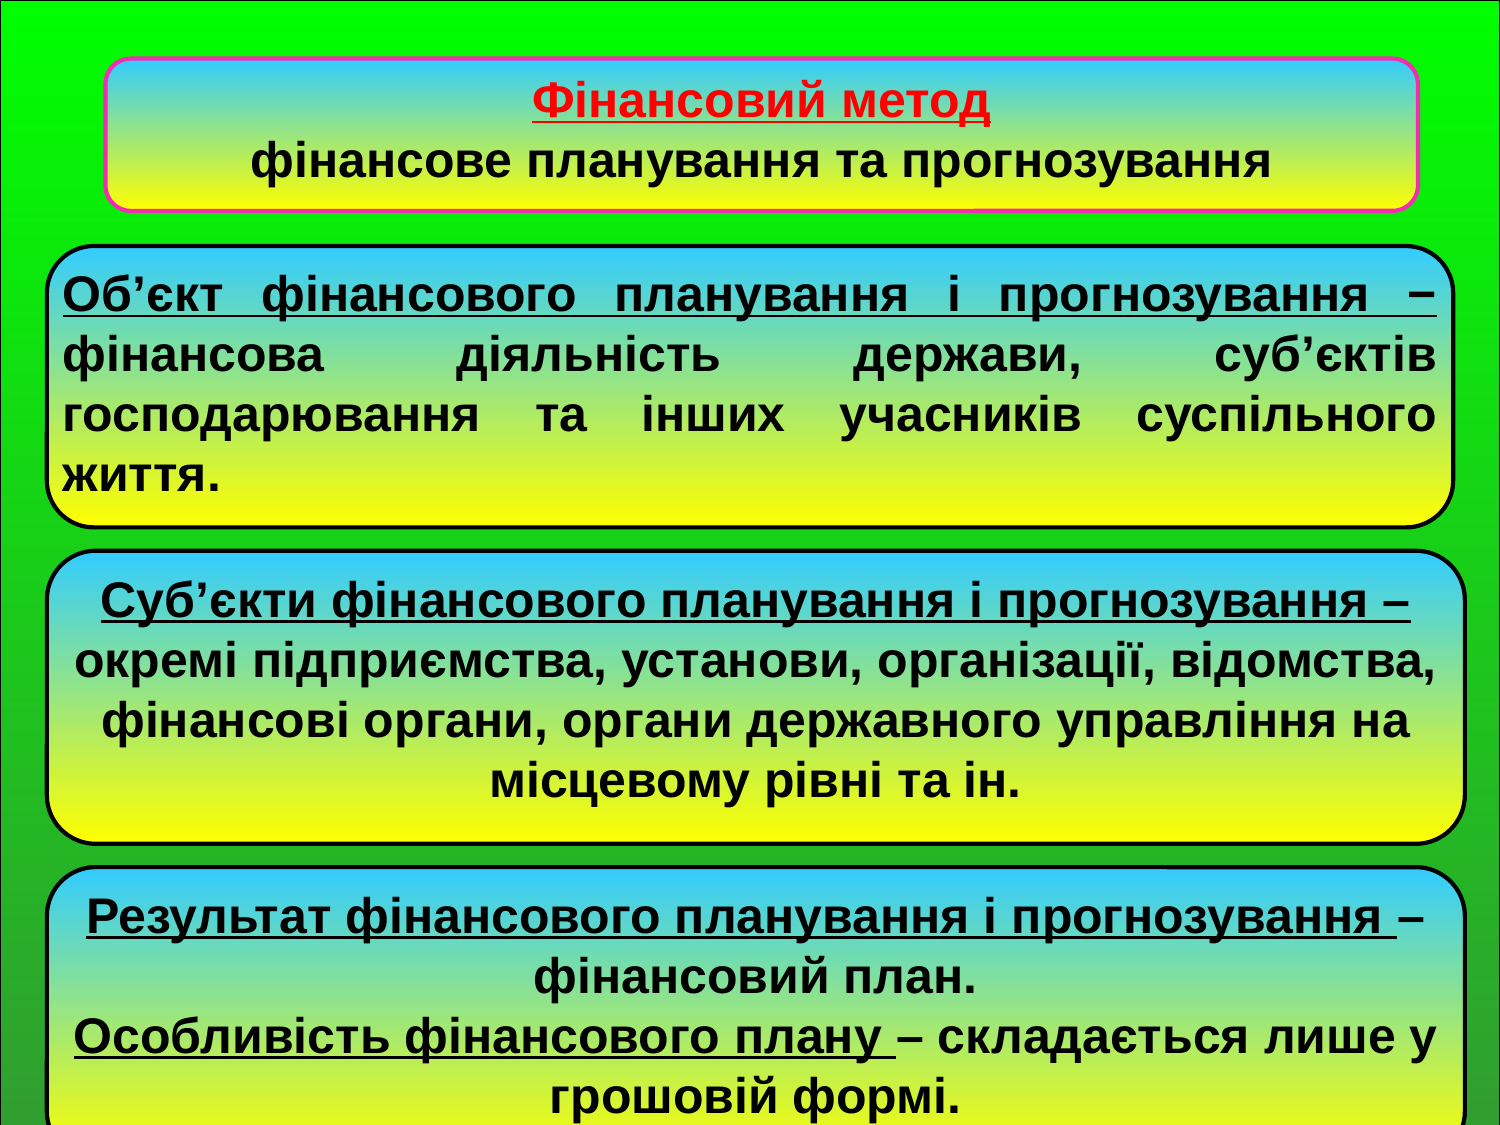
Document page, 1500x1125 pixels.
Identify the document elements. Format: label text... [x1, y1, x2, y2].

text_box Фінансовий метод фінансове планування та прогнозування [105, 58, 1418, 211]
text_box Об’єкт фінансового планування і прогнозування − фінансова діяльність держави, суб’єктів господарювання та інших учасників суспільного життя. [46, 246, 1454, 528]
text_box [0, 0, 1500, 1125]
text_box Суб’єкти фінансового планування і прогнозування – окремі підприємства, установи, організації, відомства, фінансові органи, органи державного управління на місцевому рівні та ін. [46, 550, 1465, 844]
text_box Результат фінансового планування і прогнозування – фінансовий план. Особливість фінансового плану – складається лише у грошовій формі. [46, 867, 1465, 1125]
